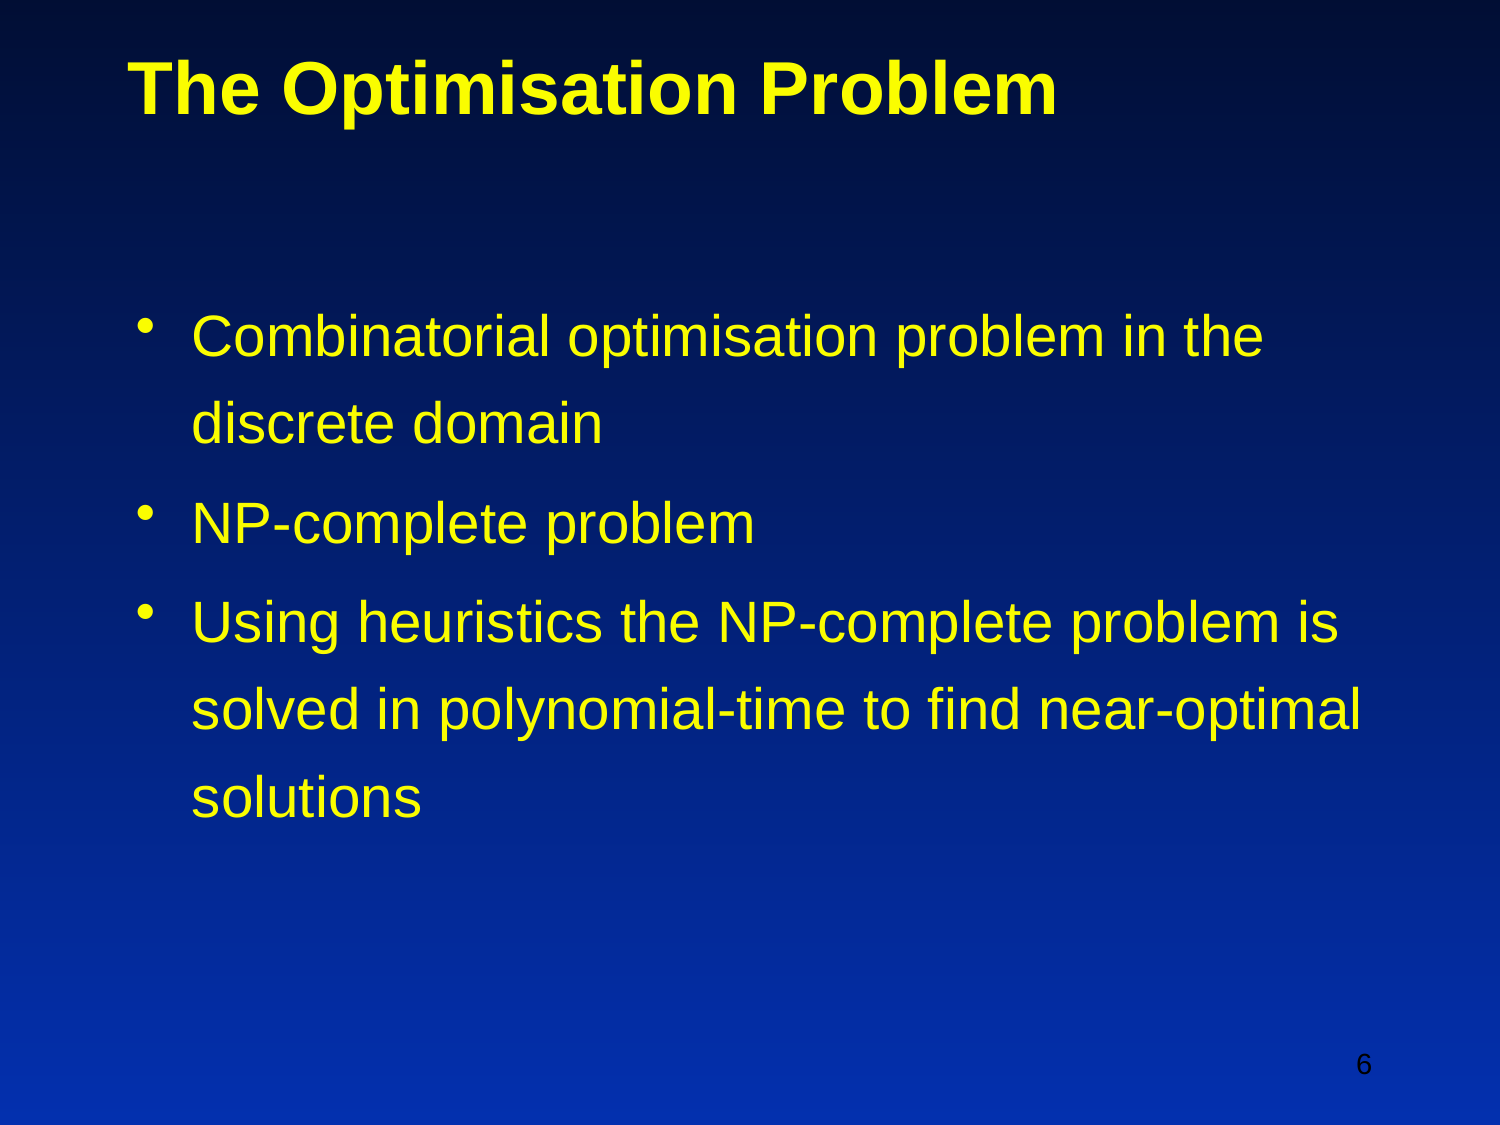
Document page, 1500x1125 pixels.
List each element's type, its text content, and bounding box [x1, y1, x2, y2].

list Combinatorial optimisation problem in the discrete domain NP-complete problem Using heuristics the NP-complete problem is solved in polynomial-time to find near-optimal solutions [112, 199, 1388, 1009]
title The Optimisation Problem [112, 37, 1388, 138]
slide_number 6 [1074, 1024, 1388, 1101]
